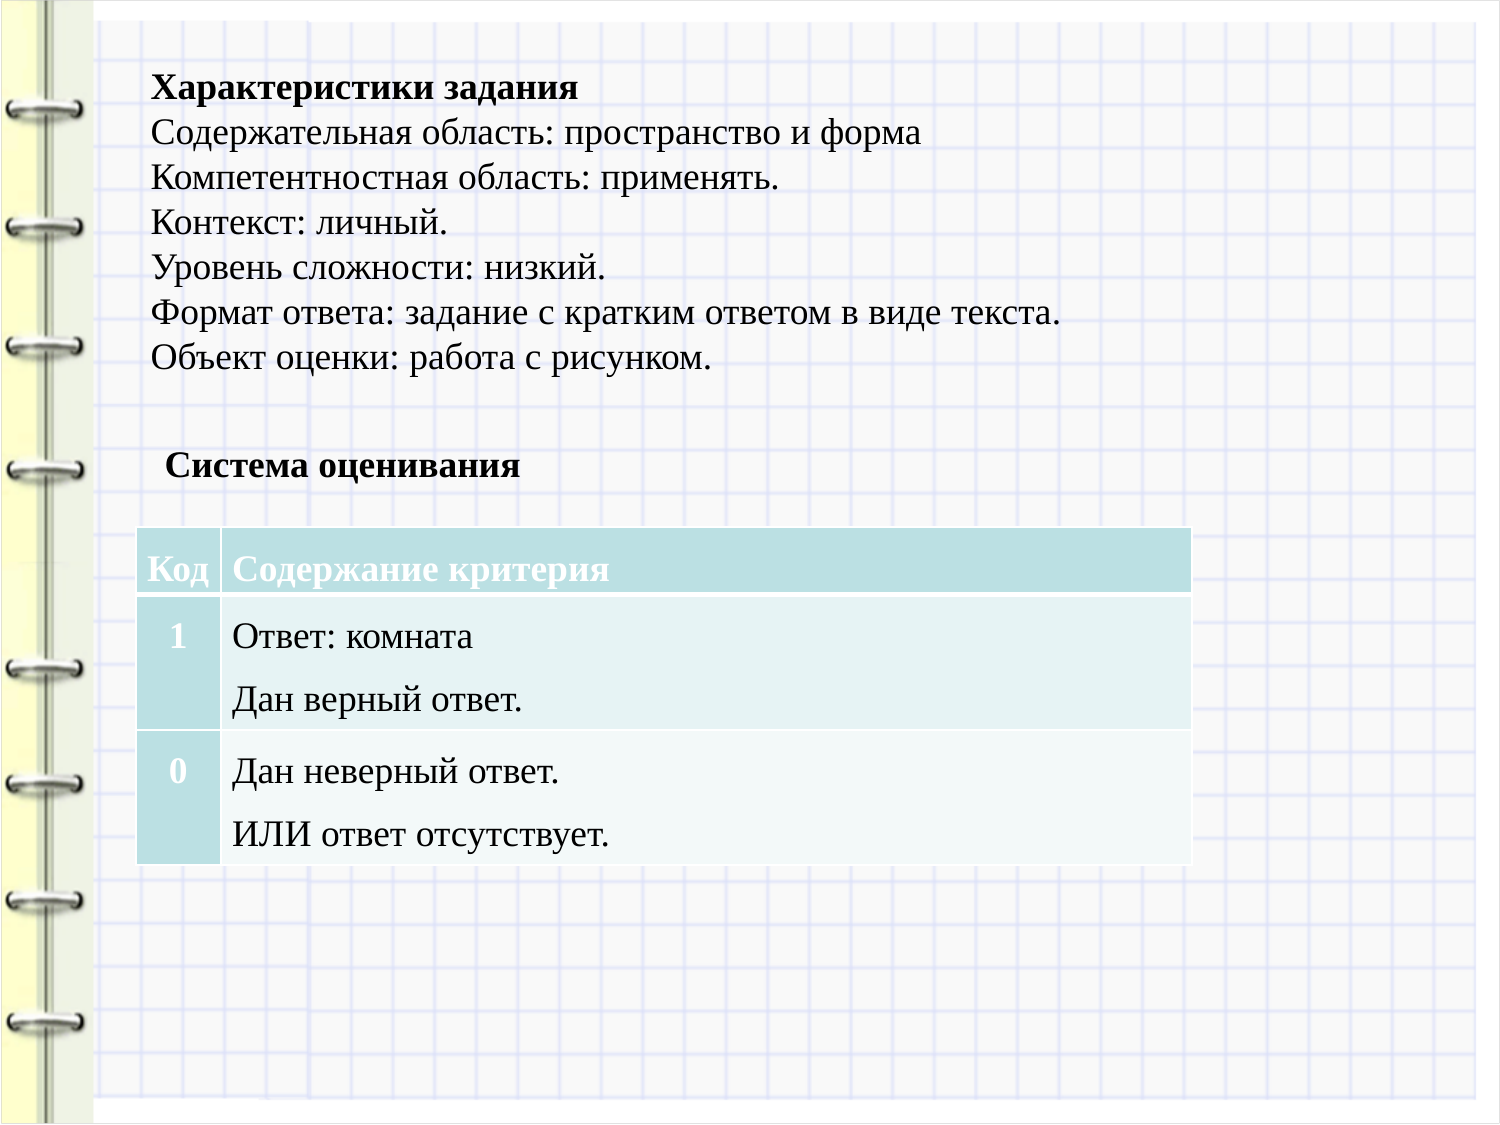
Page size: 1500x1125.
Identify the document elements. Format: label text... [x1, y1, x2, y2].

picture [0, 0, 1500, 1125]
text_box Характеристики задания Содержательная область: пространство и форма Компетентностная область: применять. Контекст: личный. Уровень сложности: низкий. Формат ответа: задание с кратким ответом в виде текста. Объект оценки: работа с рисунком. [135, 54, 1471, 385]
table_cell 0 [137, 731, 220, 864]
table_cell 1 [137, 597, 220, 729]
table_header Код [137, 528, 220, 592]
table_cell Дан неверный ответ. ИЛИ ответ отсутствует. [222, 731, 1191, 864]
table_header Содержание критерия [222, 528, 1191, 592]
text_box Система оценивания [149, 432, 537, 493]
table_cell Ответ: комната Дан верный ответ. [222, 597, 1191, 729]
